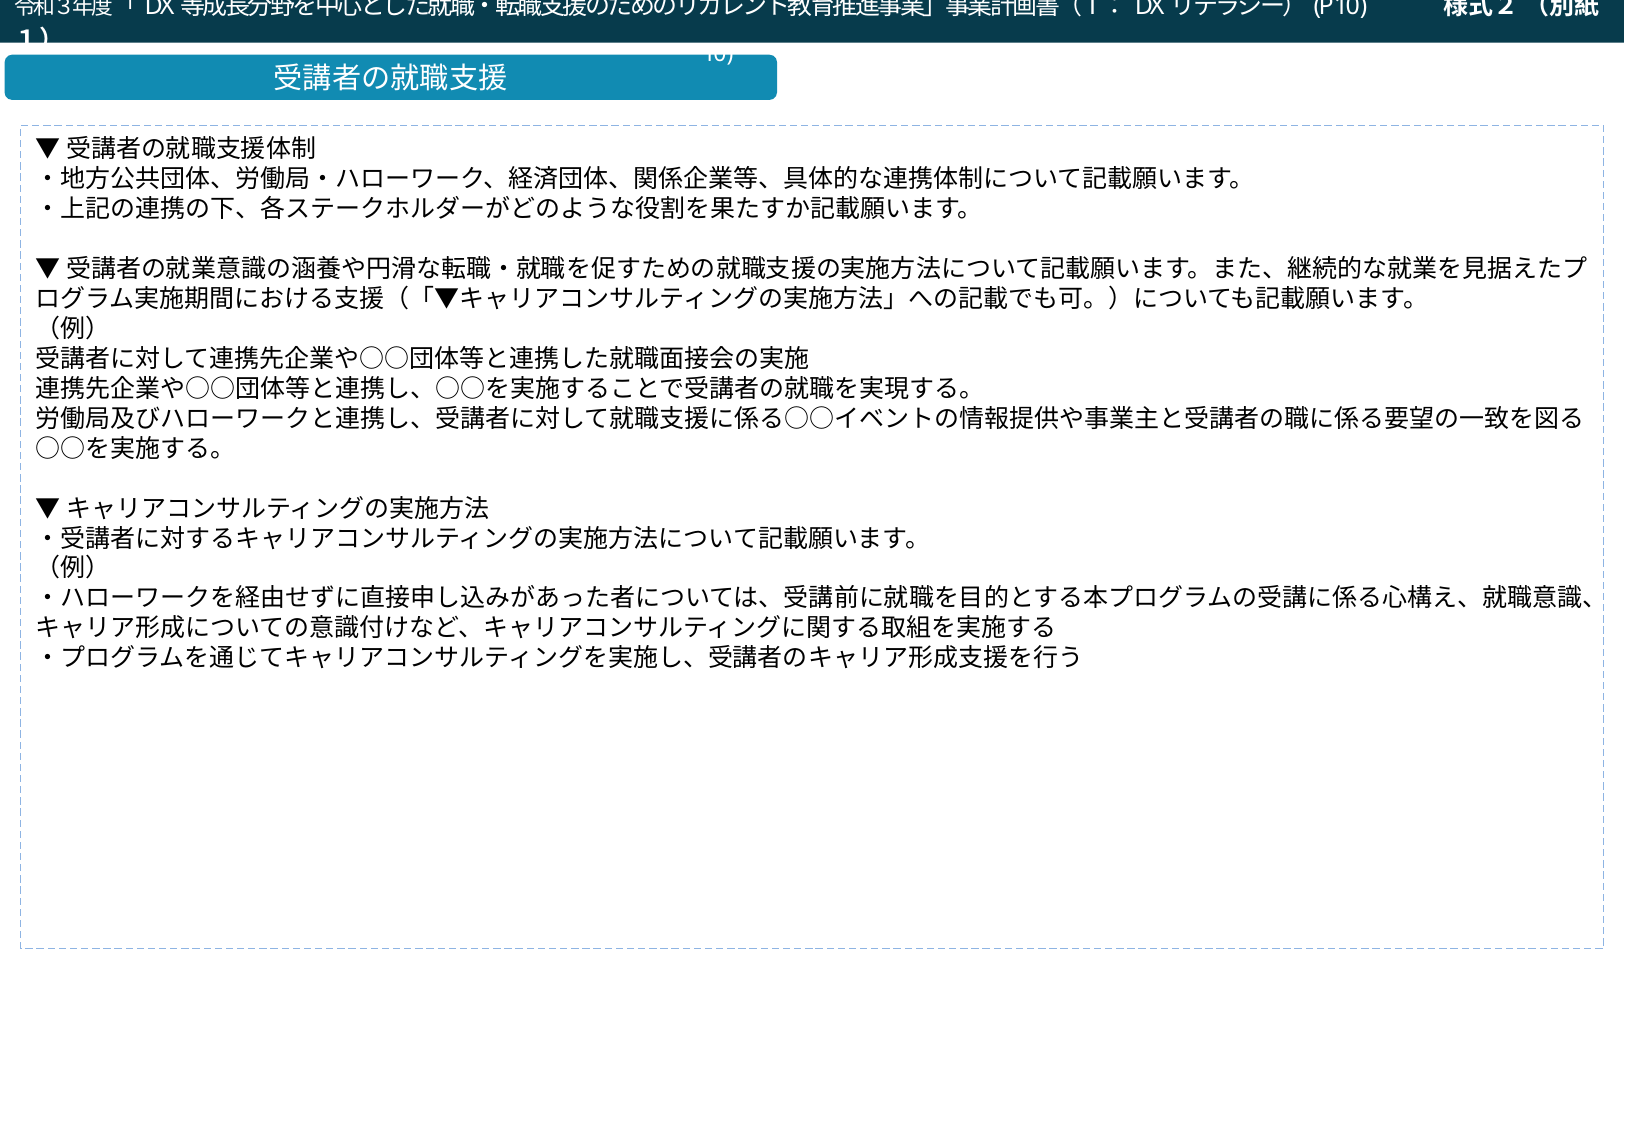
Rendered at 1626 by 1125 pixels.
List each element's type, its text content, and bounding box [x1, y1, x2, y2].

text_box 受講者の就職支援 [2, 77, 780, 103]
text_box ▼受講者の就職支援体制 ・地方公共団体、労働局・ハローワーク、経済団体、関係企業等、具体的な連携体制について記載願います。 ・上記の連携の下、各ステークホルダーがどのような役割を果たすか記載願います。 ▼受講者の就業意識の涵養や円滑な転職・就職を促すための就職支援の実施方法について記載願います。また、継続的な就業を見据えたプログラム実施期間における支援（「▼キャリアコンサルティングの実施方法」への記載でも可。）についても記載願います。 （例） 受講者に対して連携先企業や○○団体等と連携した就職面接会の実施 連携先企業や○○団体等と連携し、○○を実施することで受講者の就職を実現する。 労働局及びハローワークと連携し、受講者に対して就職支援に係る○○イベントの情報提供や事業主と受講者の職に係る要望の一致を図る○○を実施する。 ▼キャリアコンサルティングの実施方法 ・受講者に対するキャリアコンサルティングの実施方法について記載願います。 （例） ・ハローワークを経由せずに直接申し込みがあった者については、受講前に就職を目的とする本プログラムの受講に係る心構え、就職意識、キャリア形成についての意識付けなど、キャリアコンサルティングに関する取組を実施する ・プログラムを通じてキャリアコンサルティングを実施し、受講者のキャリア形成支援を行う [20, 125, 1604, 949]
text_box 令和２年度「就職・転職支援のための大学リカレント教育推進事業（就職・転職支援のためのリカレント教育プログラムの開発・実施）」事業計画書（a：求職支援）(P10) [0, 45, 1463, 77]
text_box 令和３年度「DX等成長分野を中心とした就職・転職支援のためのリカレント教育推進事業」事業計画書（Ⅰ：DXリテラシー）(P10) 様式２ （別紙１） [0, 0, 1625, 45]
